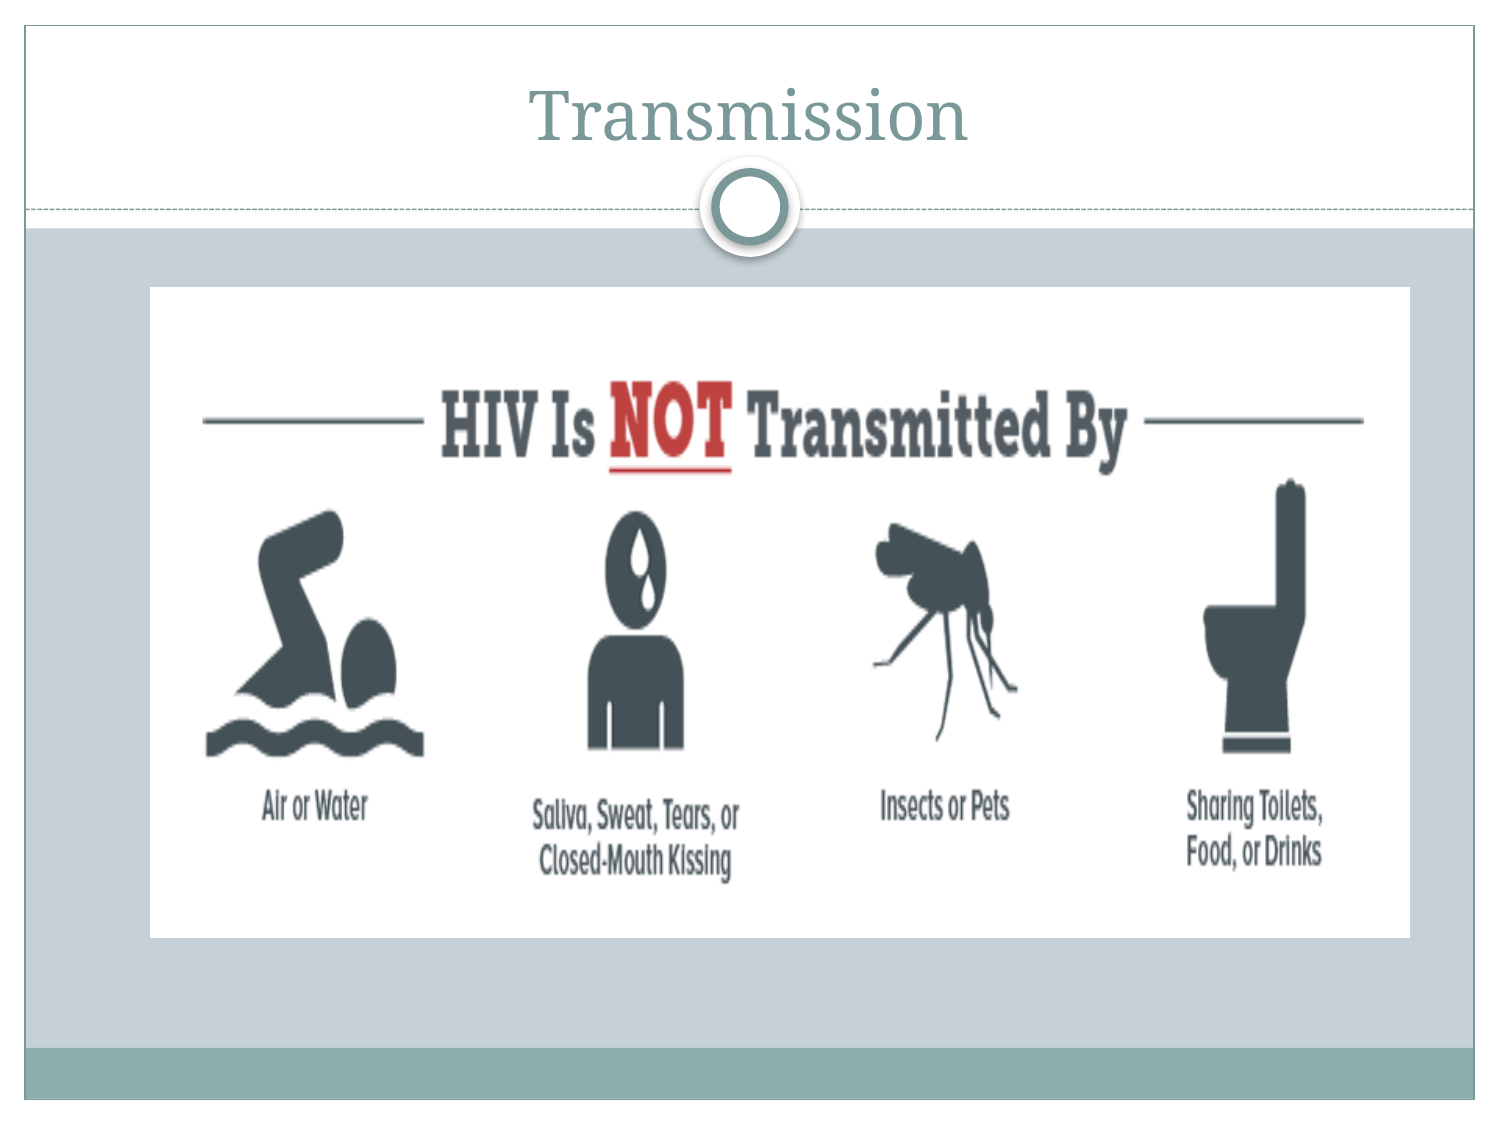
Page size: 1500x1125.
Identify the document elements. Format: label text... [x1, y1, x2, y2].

title Transmission [49, 37, 1450, 162]
picture [149, 287, 1411, 938]
